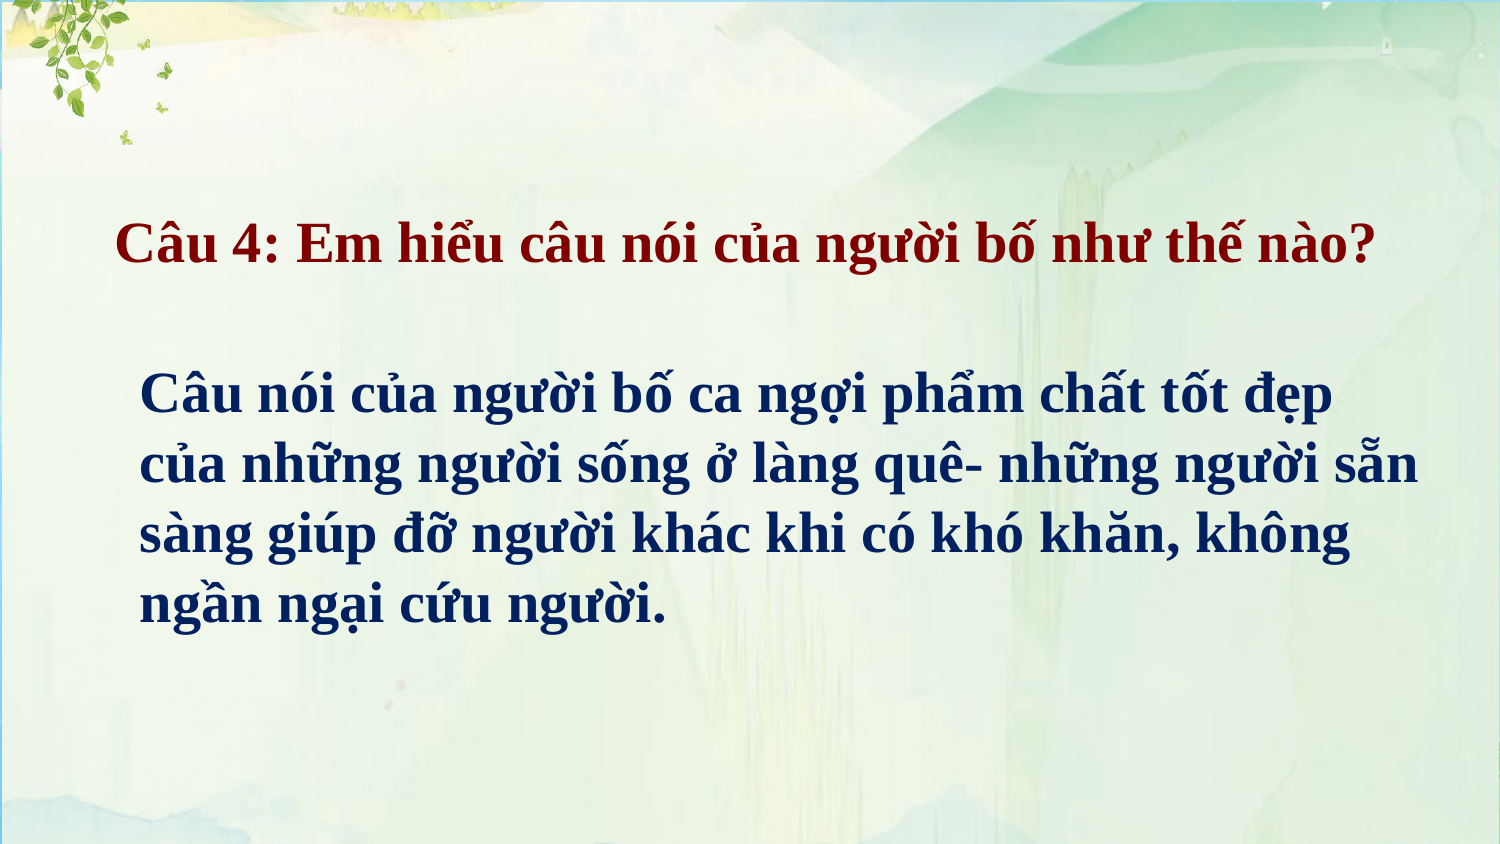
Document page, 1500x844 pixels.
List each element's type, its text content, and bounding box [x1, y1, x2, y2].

text_box Câu 4: Em hiểu câu nói của người bố như thế nào? [99, 196, 1425, 282]
picture [0, 0, 1500, 844]
text_box Câu nói của người bố ca ngợi phẩm chất tốt đẹp của những người sống ở làng quê- những người sẵn sàng giúp đỡ người khác khi có khó khăn, không ngần ngại cứu người. [125, 346, 1438, 642]
